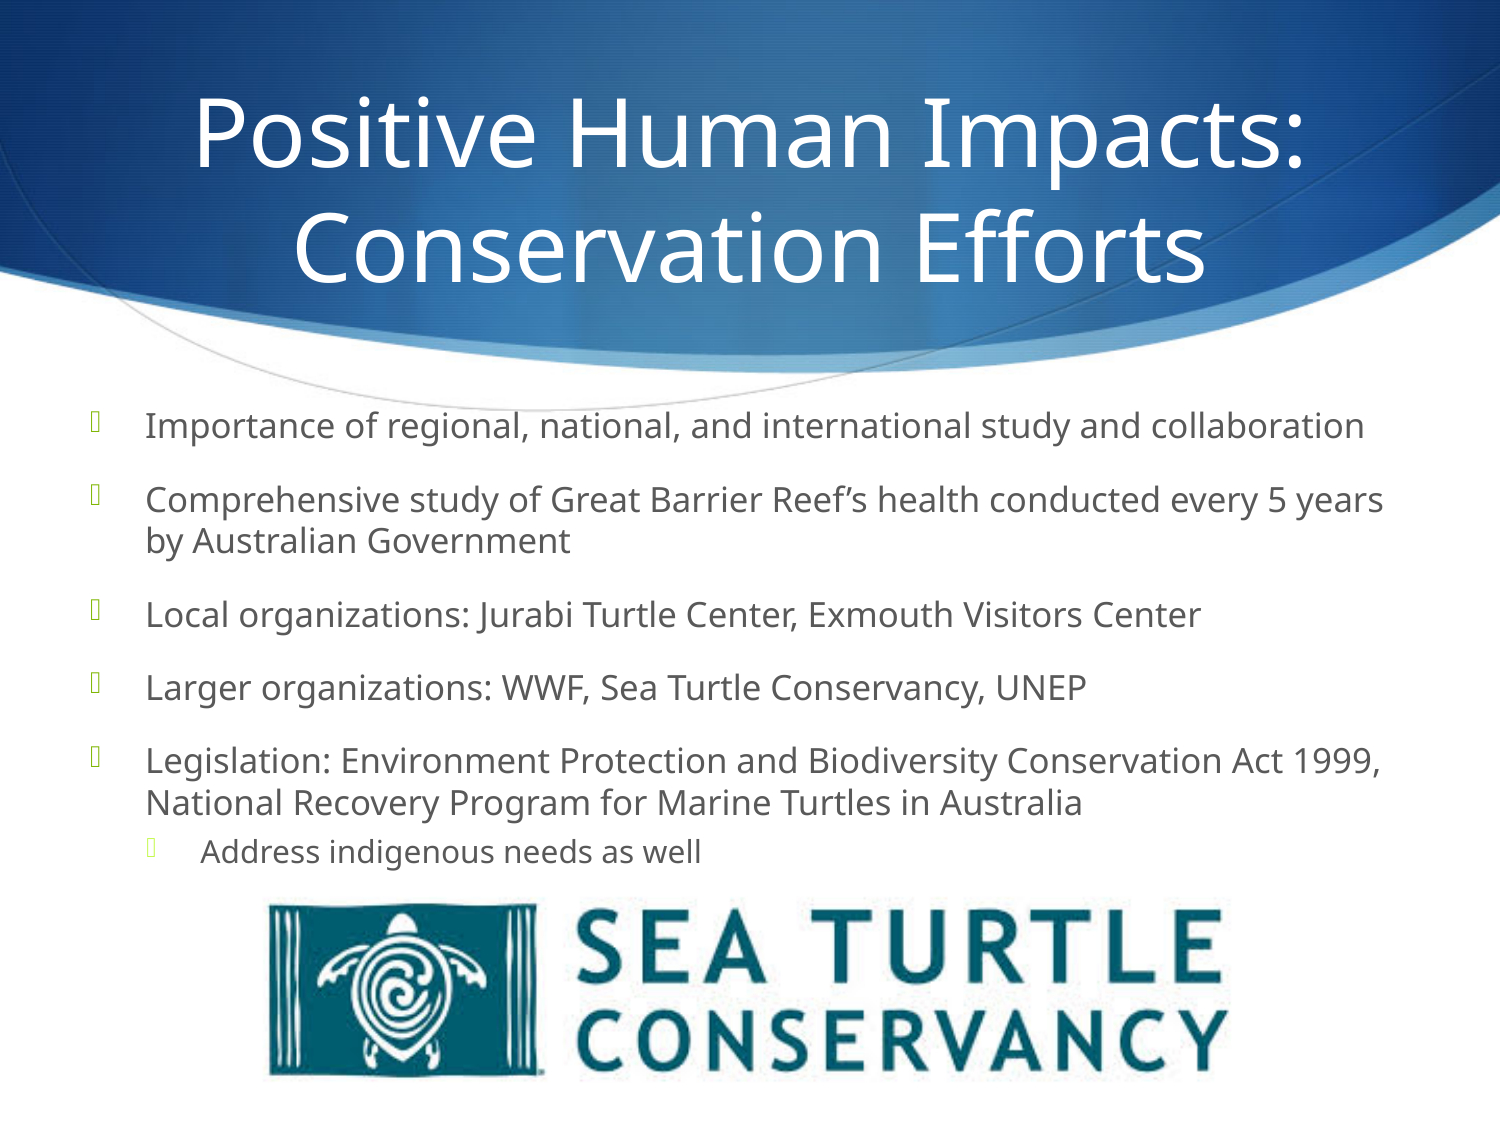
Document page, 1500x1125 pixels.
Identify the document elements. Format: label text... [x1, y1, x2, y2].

title Positive Human Impacts: Conservation Efforts [75, 150, 1425, 339]
picture [0, 0, 1500, 1125]
list Importance of regional, national, and international study and collaboration Comprehensive study of Great Barrier Reef’s health conducted every 5 years by Australian Government Local organizations: Jurabi Turtle Center, Exmouth Visitors Center Larger organizations: WWF, Sea Turtle Conservancy, UNEP Legislation: Environment Protection and Biodiversity Conservation Act 1999, National Recovery Program for Marine Turtles in Australia Address indigenous needs as well [75, 396, 1425, 882]
